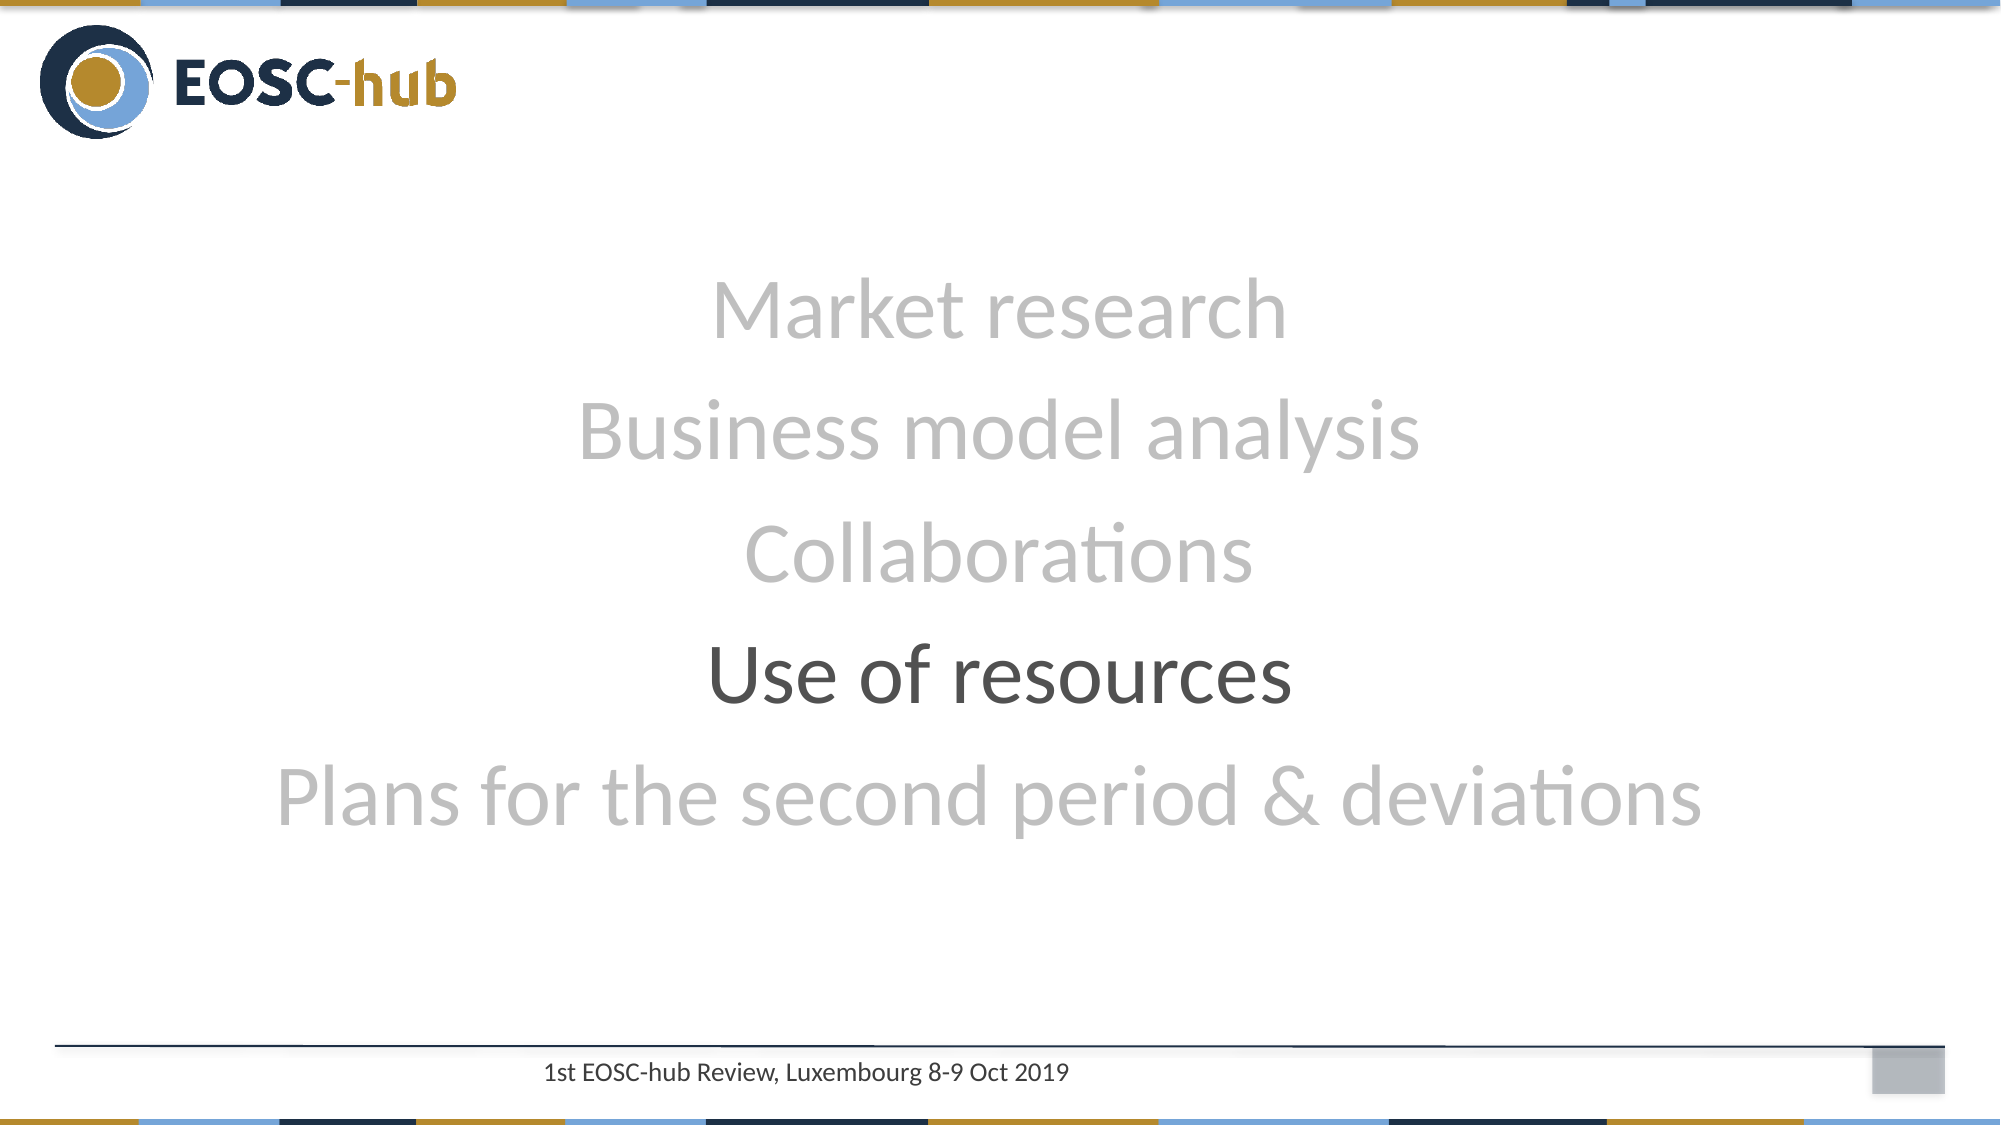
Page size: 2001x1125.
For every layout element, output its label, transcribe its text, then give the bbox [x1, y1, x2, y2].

footer 1st EOSC-hub Review, Luxembourg 8-9 Oct 2019 [528, 1046, 1426, 1094]
list Market research Business model analysis Collaborations Use of resources Plans for the second period & deviations [55, 243, 1945, 851]
picture [0, 1119, 2000, 1125]
picture [17, 19, 479, 144]
